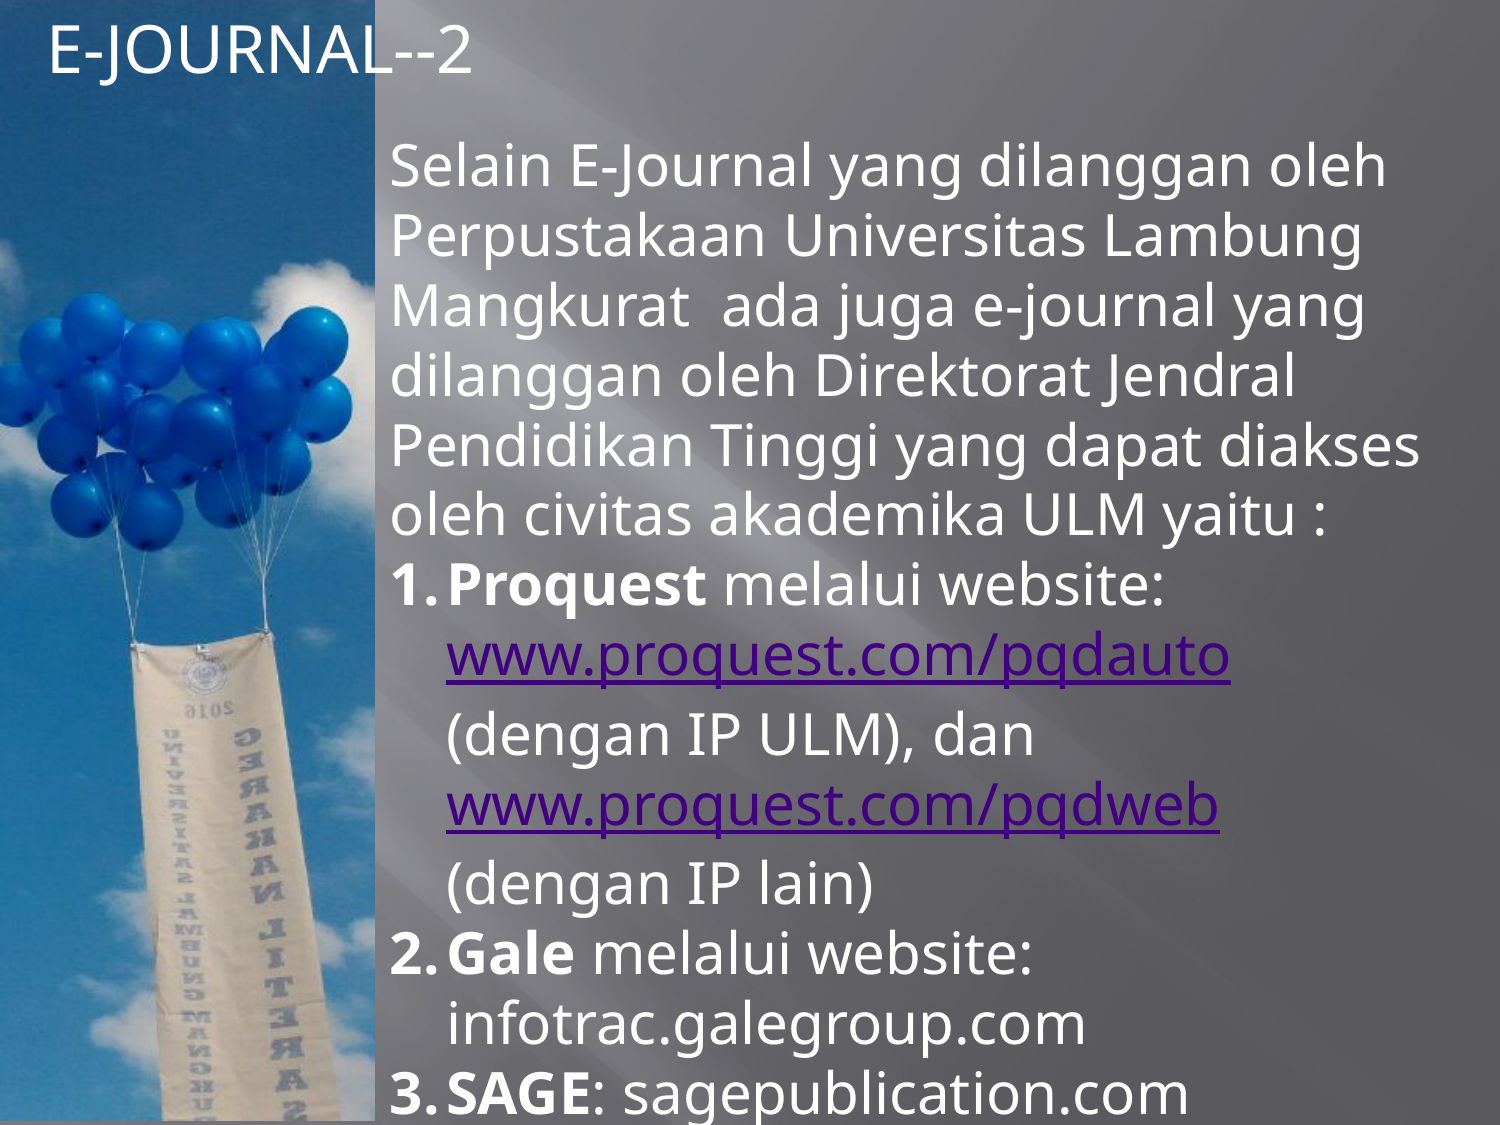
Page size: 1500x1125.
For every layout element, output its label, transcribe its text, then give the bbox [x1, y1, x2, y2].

text_box Selain E-Journal yang dilanggan oleh Perpustakaan Universitas Lambung Mangkurat ada juga e-journal yang dilanggan oleh Direktorat Jendral Pendidikan Tinggi yang dapat diakses oleh civitas akademika ULM yaitu : Proquest melalui website: www.proquest.com/pqdauto (dengan IP ULM), dan www.proquest.com/pqdweb (dengan IP lain) Gale melalui website: infotrac.galegroup.com SAGE: sagepublication.com Dll [418, 120, 1475, 1125]
picture [0, 0, 376, 1122]
list E-JOURNAL--2 [376, 0, 513, 100]
